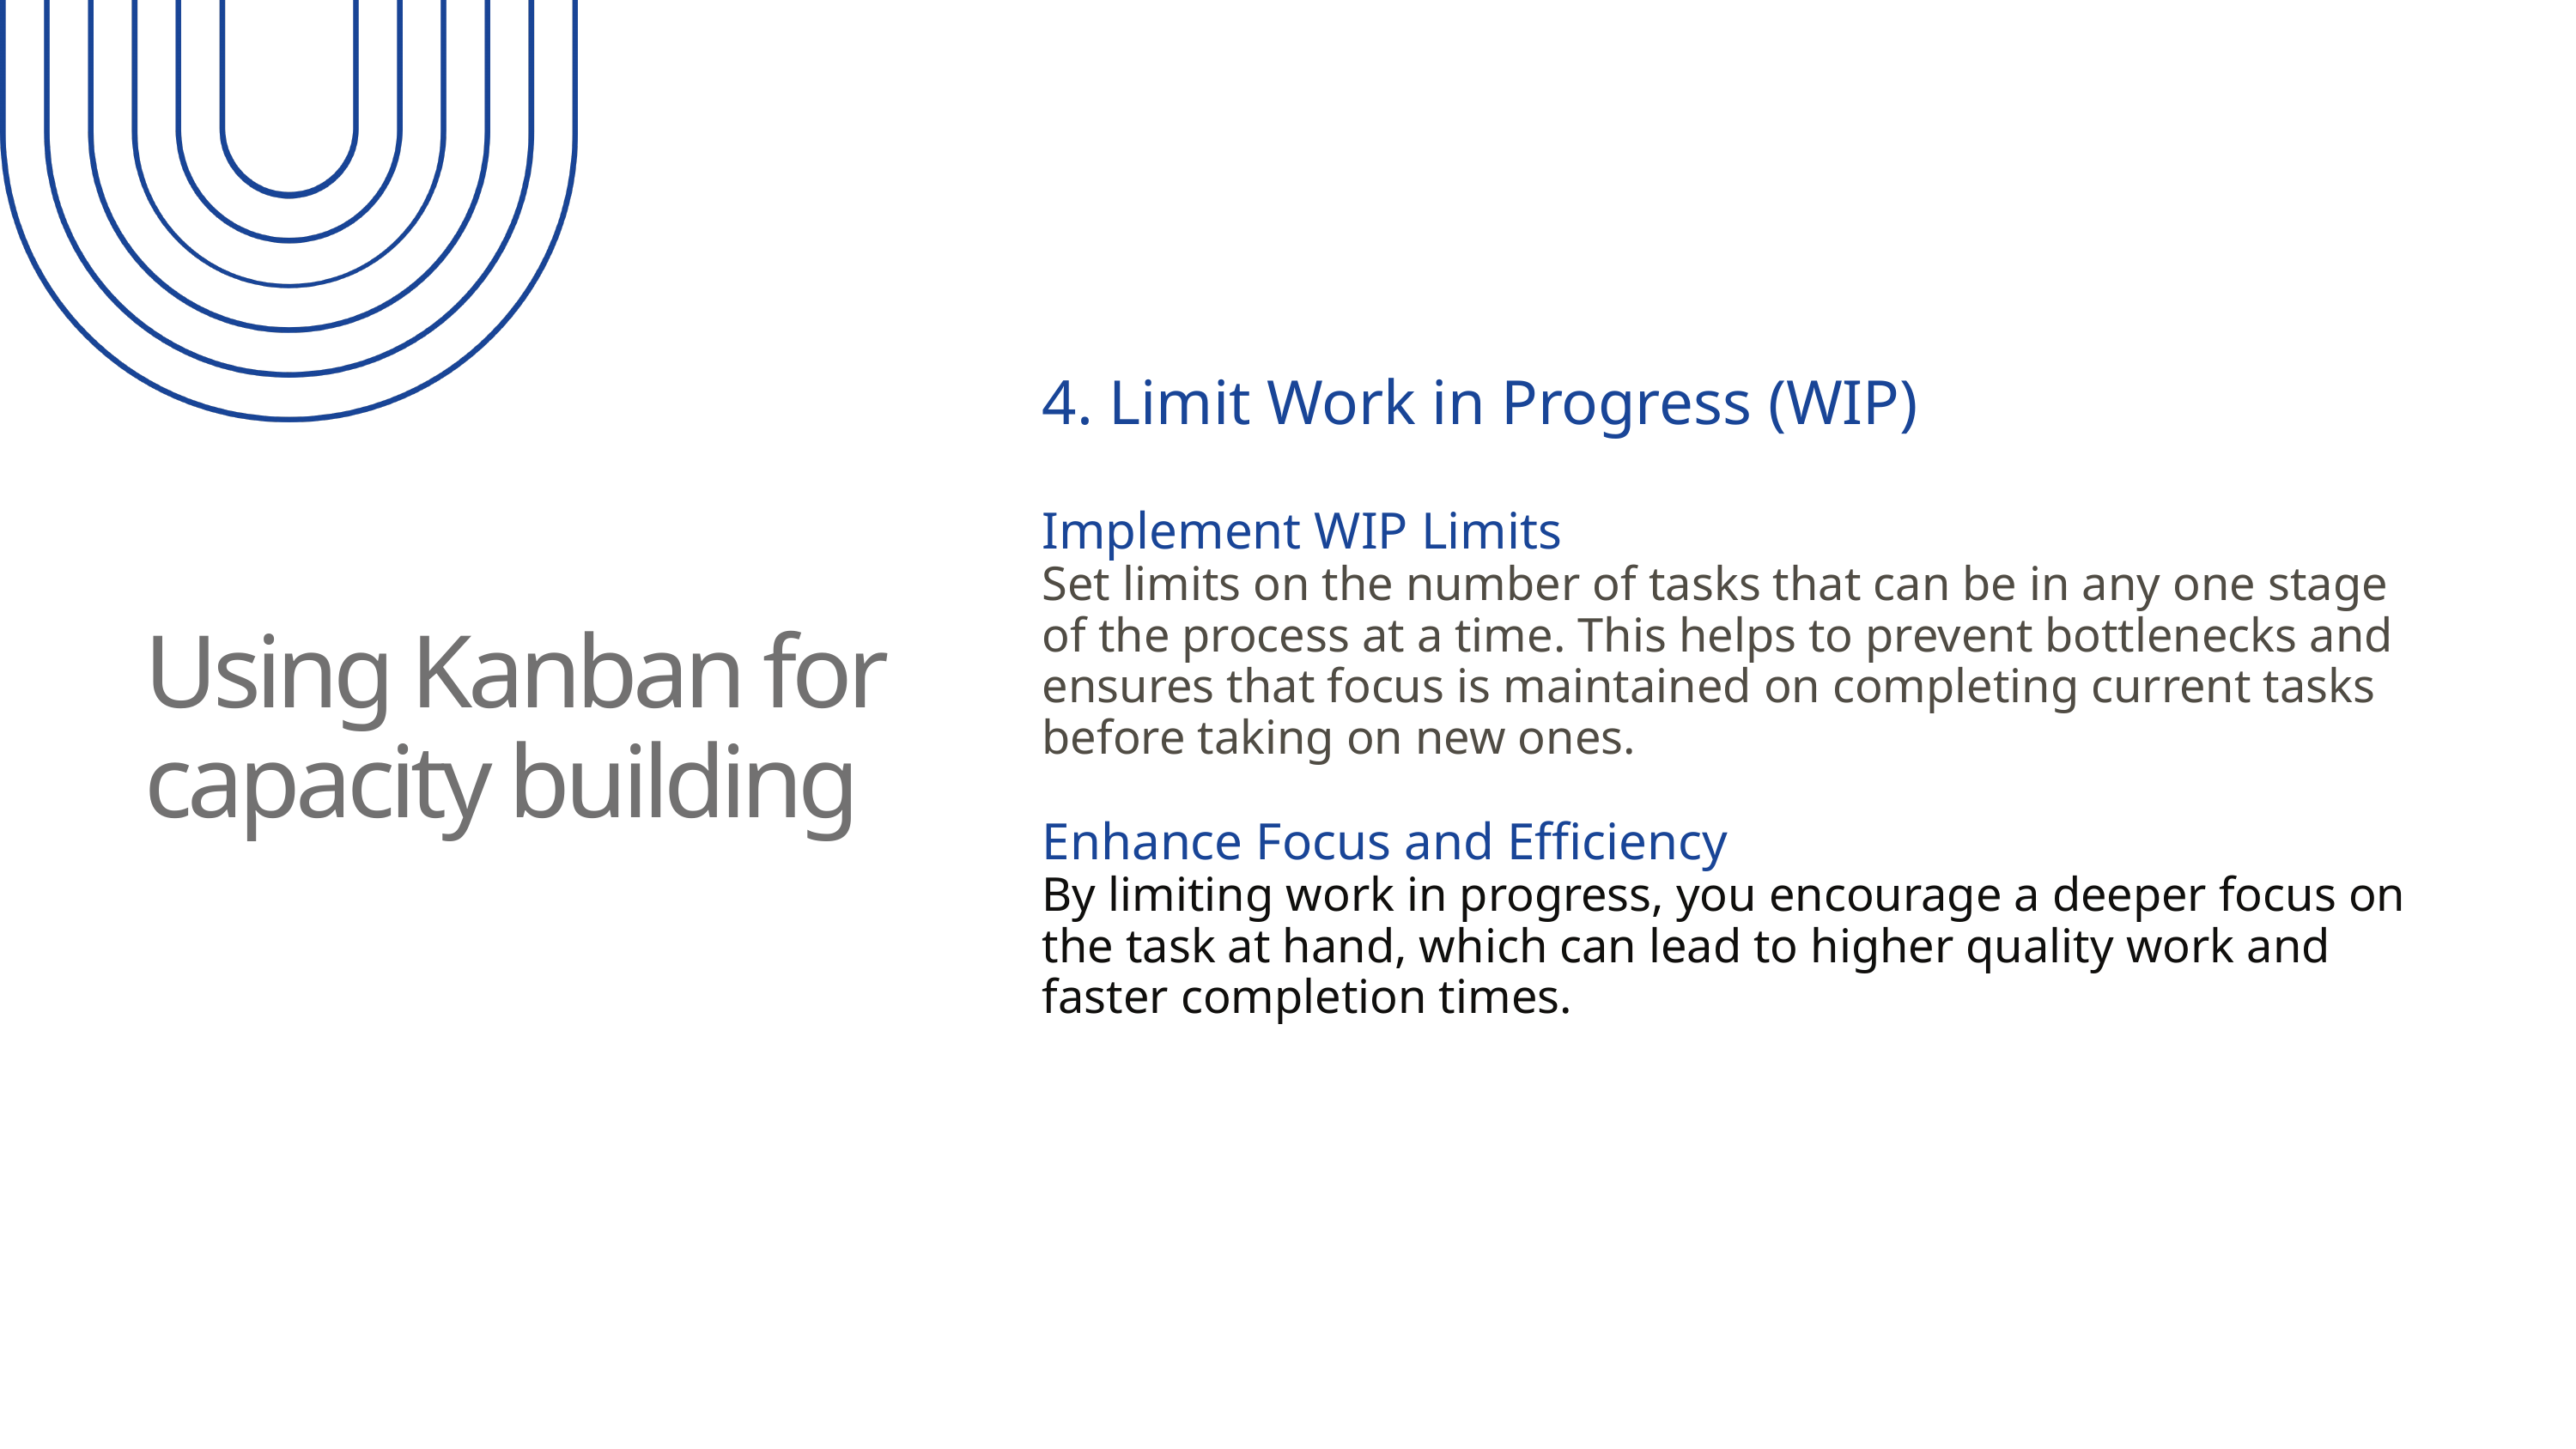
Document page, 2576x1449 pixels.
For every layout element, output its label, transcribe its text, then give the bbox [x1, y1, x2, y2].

text_box Using Kanban for capacity building [144, 617, 939, 838]
text_box 4. Limit Work in Progress (WIP) Implement WIP Limits Set limits on the number of tasks that can be in any one stage of the process at a time. This helps to prevent bottlenecks and ensures that focus is maintained on completing current tasks before taking on new ones. Enhance Focus and Efficiency By limiting work in progress, you encourage a deeper focus on the task at hand, which can lead to higher quality work and faster completion times. [1042, 369, 2432, 1086]
text_box [0, 0, 579, 422]
